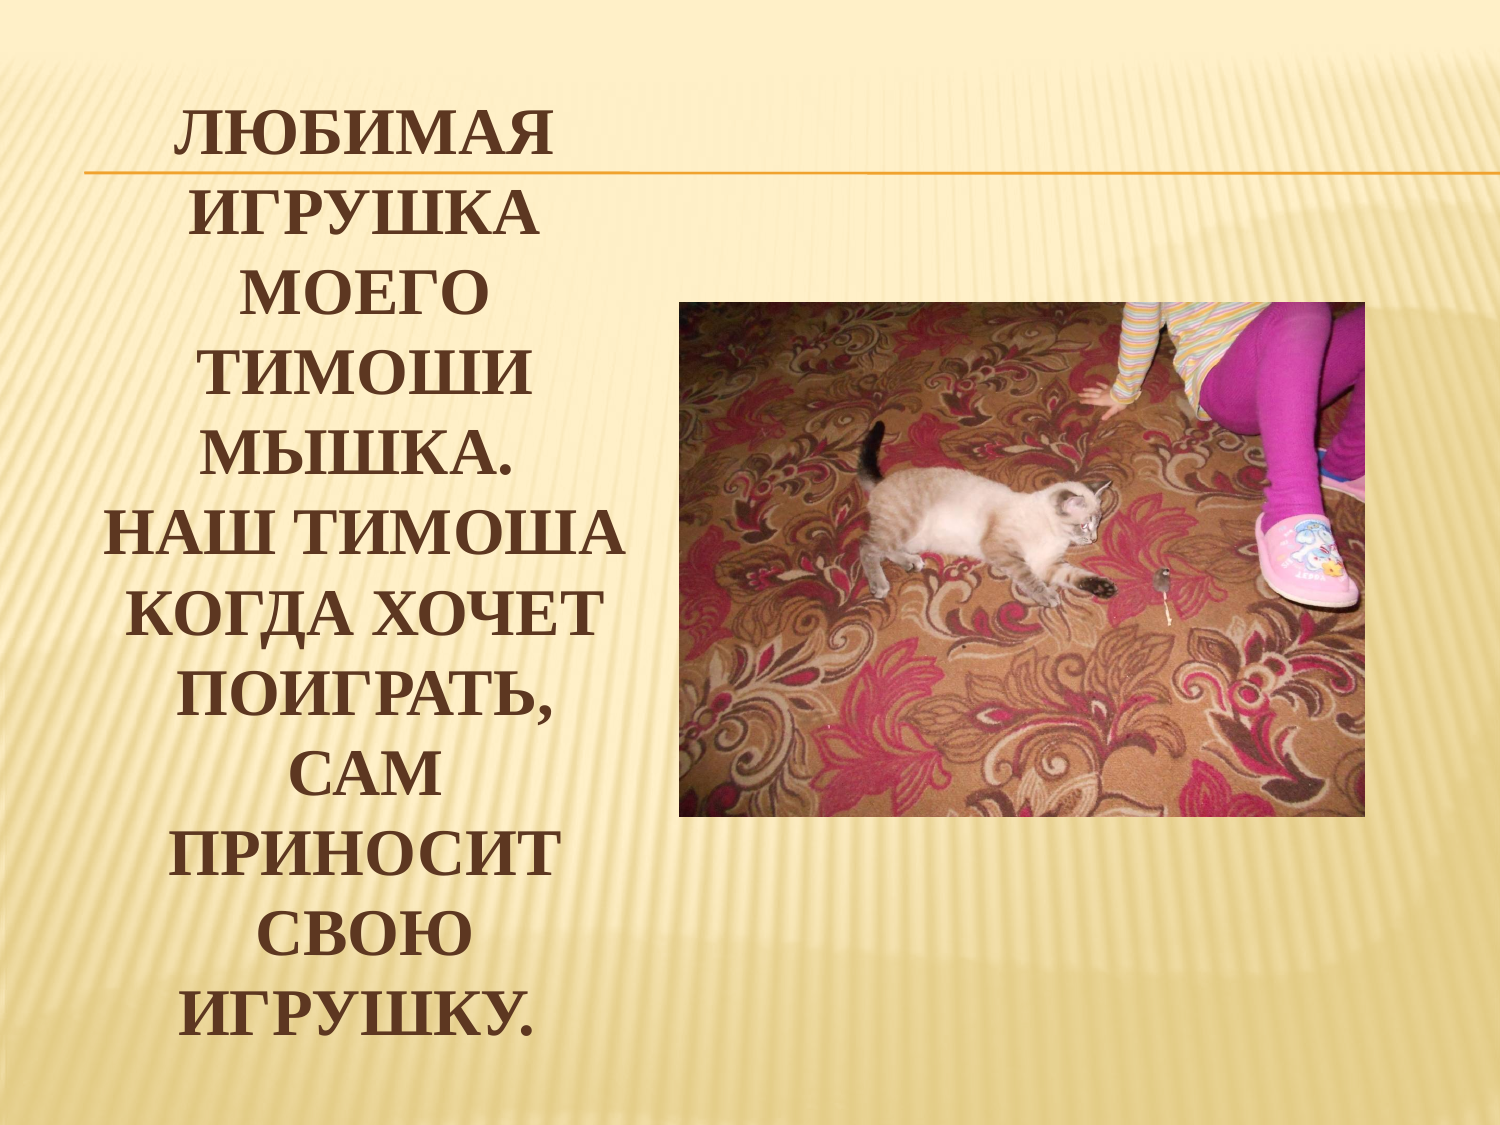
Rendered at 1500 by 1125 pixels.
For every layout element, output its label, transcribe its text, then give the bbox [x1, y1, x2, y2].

title Любимая игрушка моего Тимоши мышка. Наш Тимоша когда хочет поиграть, сам приносит свою игрушку. [75, 78, 656, 1059]
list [678, 302, 1365, 817]
